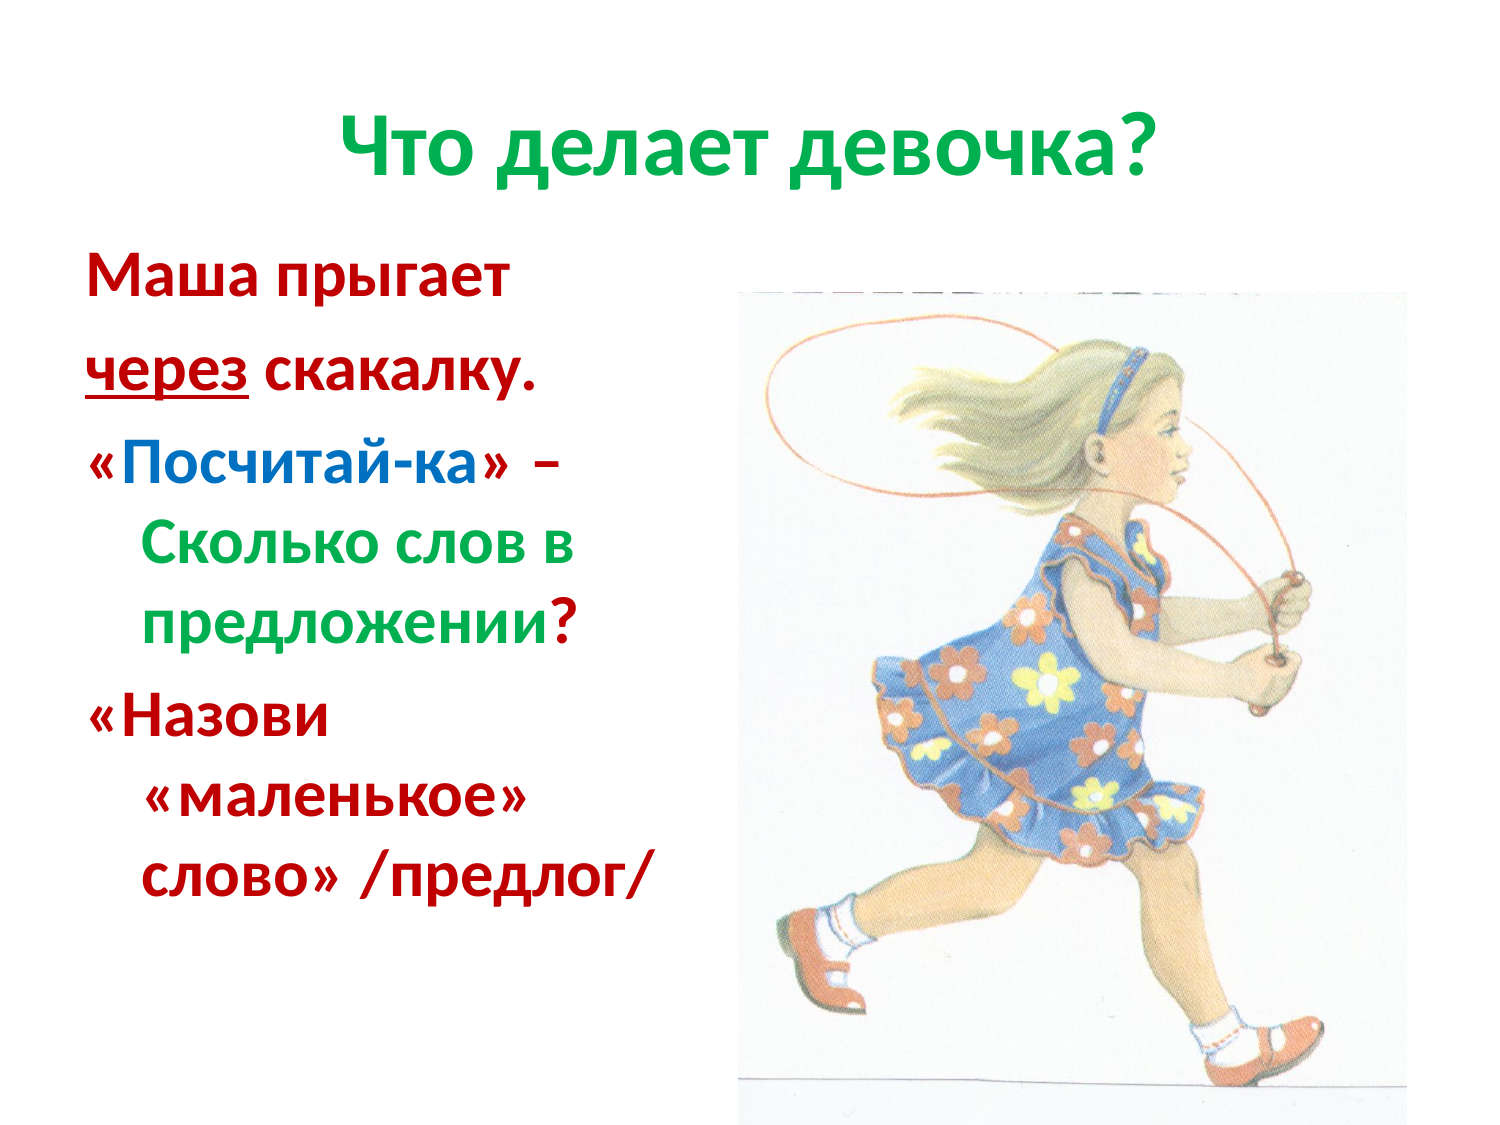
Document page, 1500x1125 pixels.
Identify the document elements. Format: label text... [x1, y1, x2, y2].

title Что делает девочка? [75, 45, 1425, 233]
list Маша прыгает через скакалку. «Посчитай-ка» – Сколько слов в предложении? «Назови «маленькое» слово» /предлог/ [70, 222, 687, 1032]
picture [737, 292, 1407, 1125]
